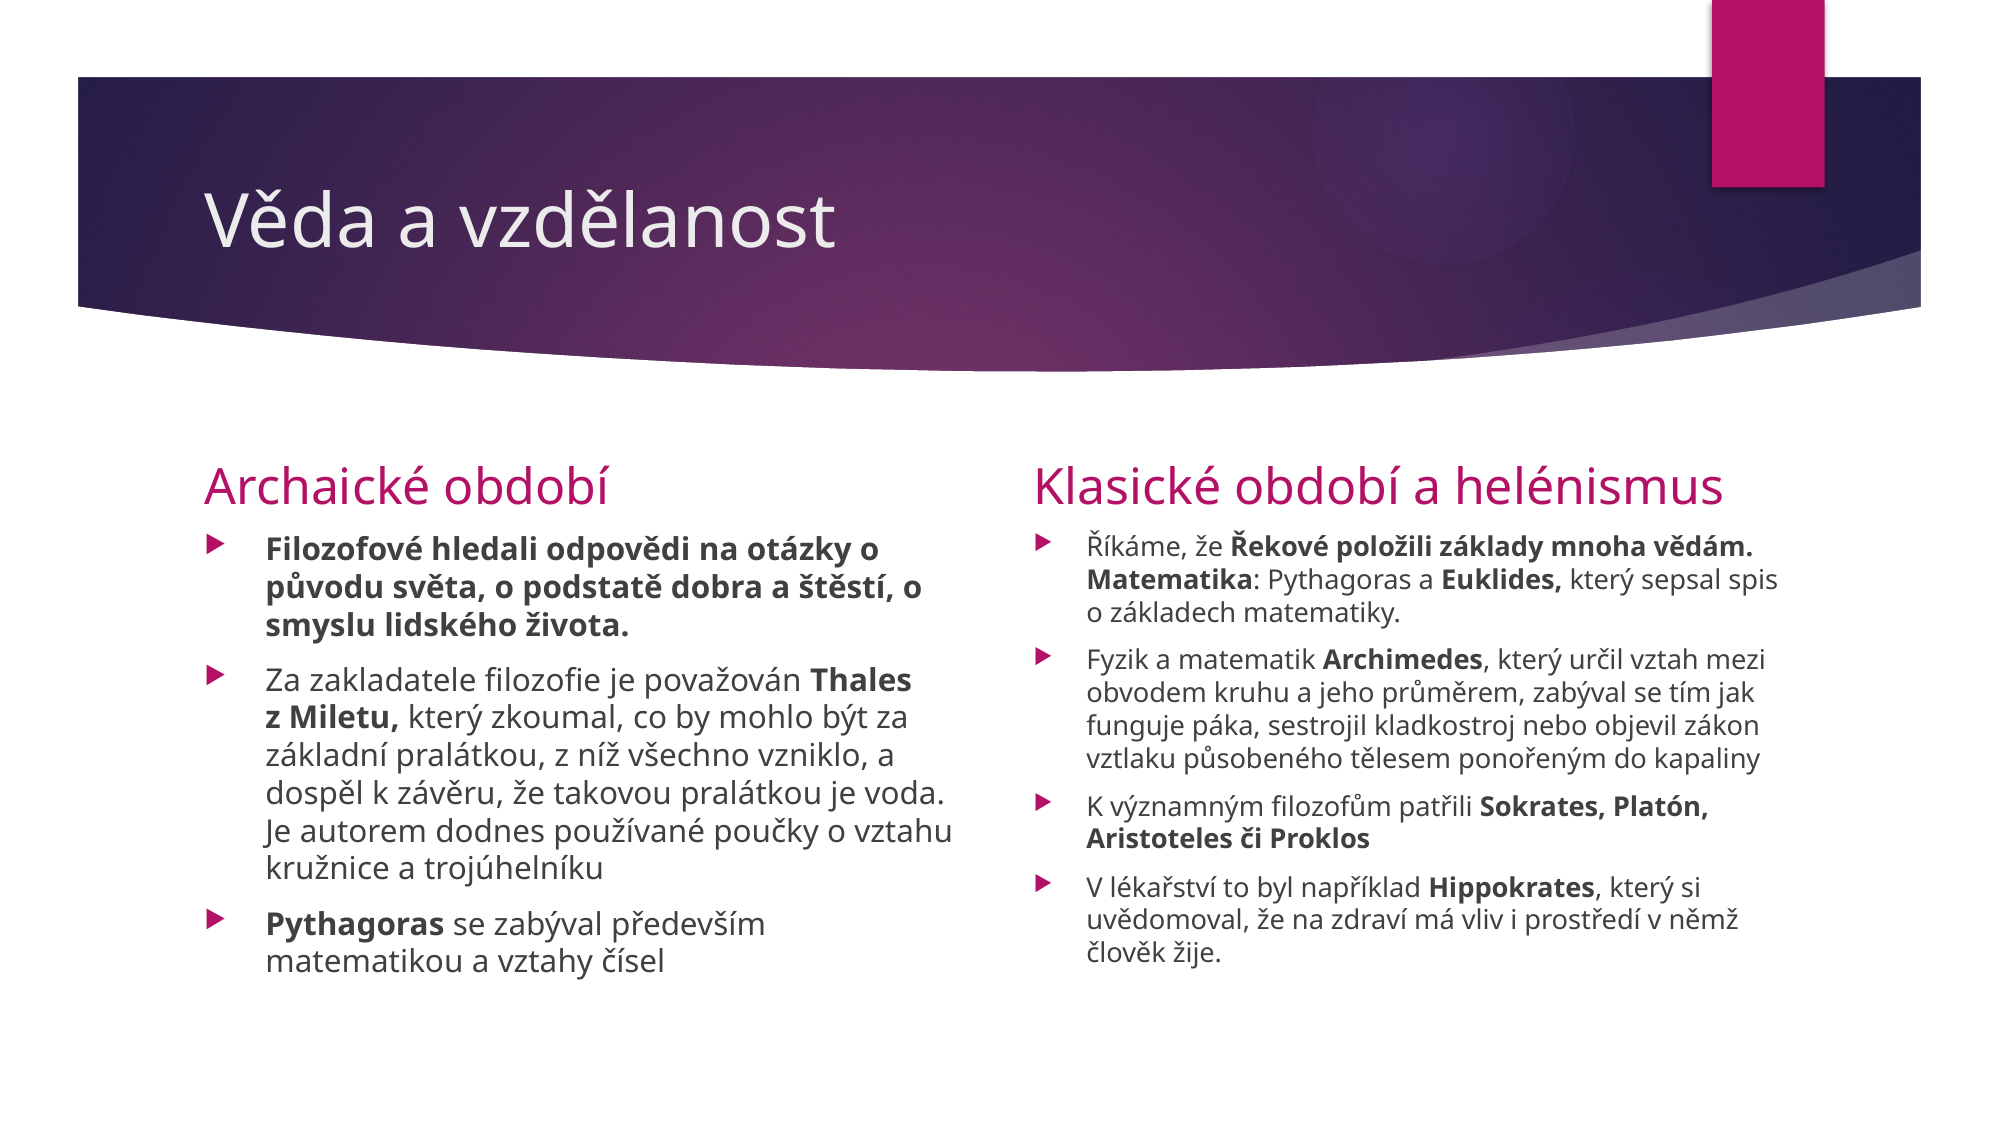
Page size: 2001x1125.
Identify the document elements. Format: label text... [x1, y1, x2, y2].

list Filozofové hledali odpovědi na otázky o původu světa, o podstatě dobra a štěstí, o smyslu lidského života. Za zakladatele filozofie je považován Thales z Miletu, který zkoumal, co by mohlo být za základní pralátkou, z níž všechno vzniklo, a dospěl k závěru, že takovou pralátkou je voda. Je autorem dodnes používané poučky o vztahu kružnice a trojúhelníku Pythagoras se zabýval především matematikou a vztahy čísel [189, 521, 981, 988]
title Věda a vzdělanost [189, 159, 1627, 276]
list Klasické období a helénismus [1018, 427, 1810, 521]
list Říkáme, že Řekové položili základy mnoha vědám. Matematika: Pythagoras a Euklides, který sepsal spis o základech matematiky. Fyzik a matematik Archimedes, který určil vztah mezi obvodem kruhu a jeho průměrem, zabýval se tím jak funguje páka, sestrojil kladkostroj nebo objevil zákon vztlaku působeného tělesem ponořeným do kapaliny K významným filozofům patřili Sokrates, Platón, Aristoteles či Proklos V lékařství to byl například Hippokrates, který si uvědomoval, že na zdraví má vliv i prostředí v němž člověk žije. [1018, 521, 1810, 988]
list Archaické období [189, 427, 981, 521]
